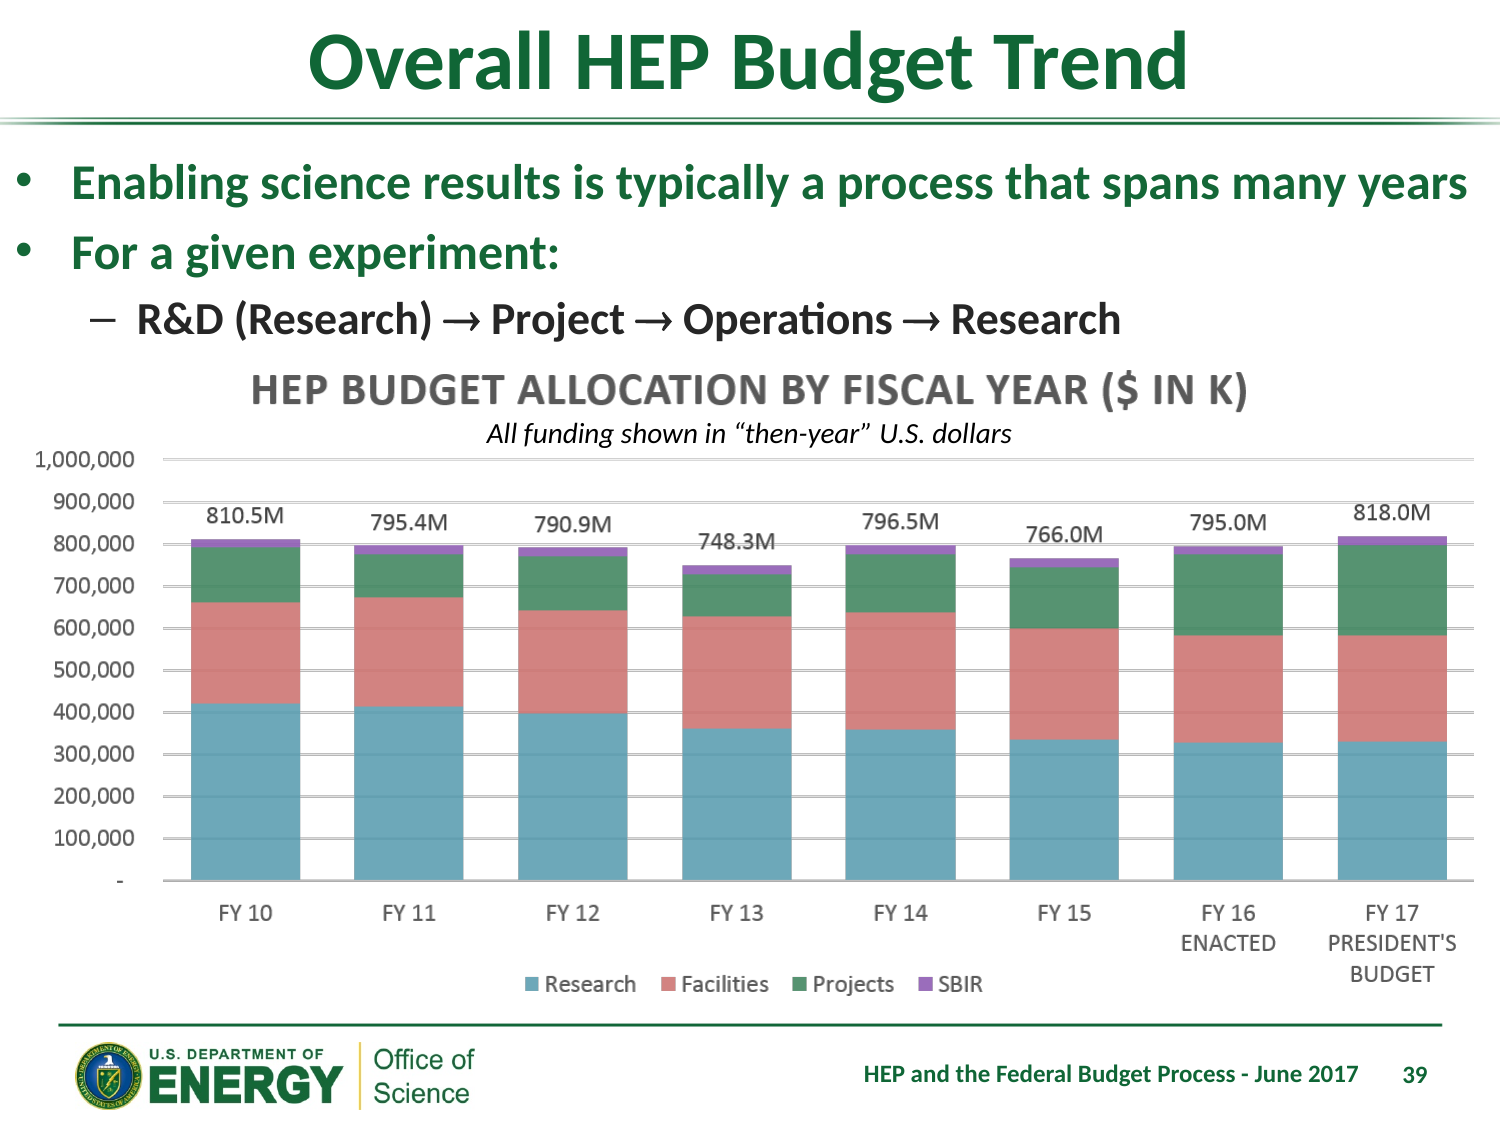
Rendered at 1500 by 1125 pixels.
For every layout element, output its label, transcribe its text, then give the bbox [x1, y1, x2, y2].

footer HEP and the Federal Budget Process - June 2017 [512, 1042, 1375, 1103]
list Enabling science results is typically a process that spans many years For a given experiment: R&D (Research)  Project  Operations  Research [0, 142, 1500, 355]
title Overall HEP Budget Trend [0, 0, 1500, 113]
slide_number 39 [1380, 1043, 1443, 1104]
picture [0, 113, 1500, 142]
picture [0, 338, 1500, 1125]
